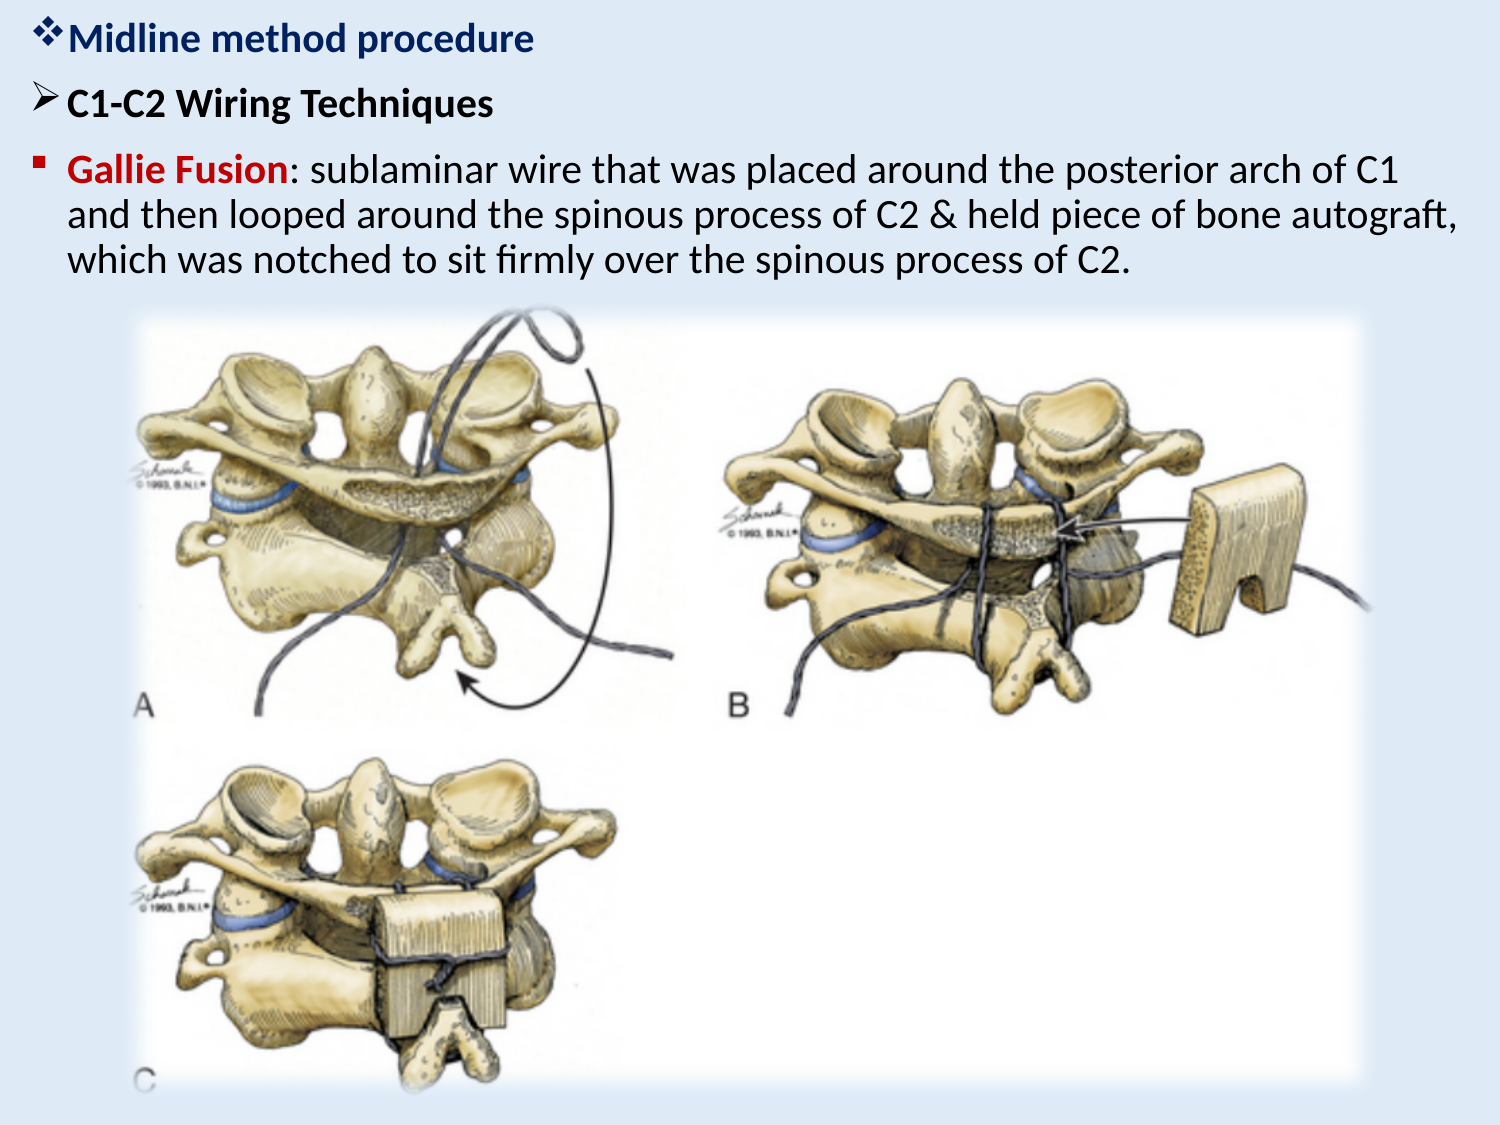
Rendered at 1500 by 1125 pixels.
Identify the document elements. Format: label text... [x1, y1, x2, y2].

picture [120, 299, 1380, 1100]
list Midline method procedure C1-C2 Wiring Techniques Gallie Fusion: sublaminar wire that was placed around the posterior arch of C1 and then looped around the spinous process of C2 & held piece of bone autograft, which was notched to sit firmly over the spinous process of C2. [14, 8, 1486, 1117]
